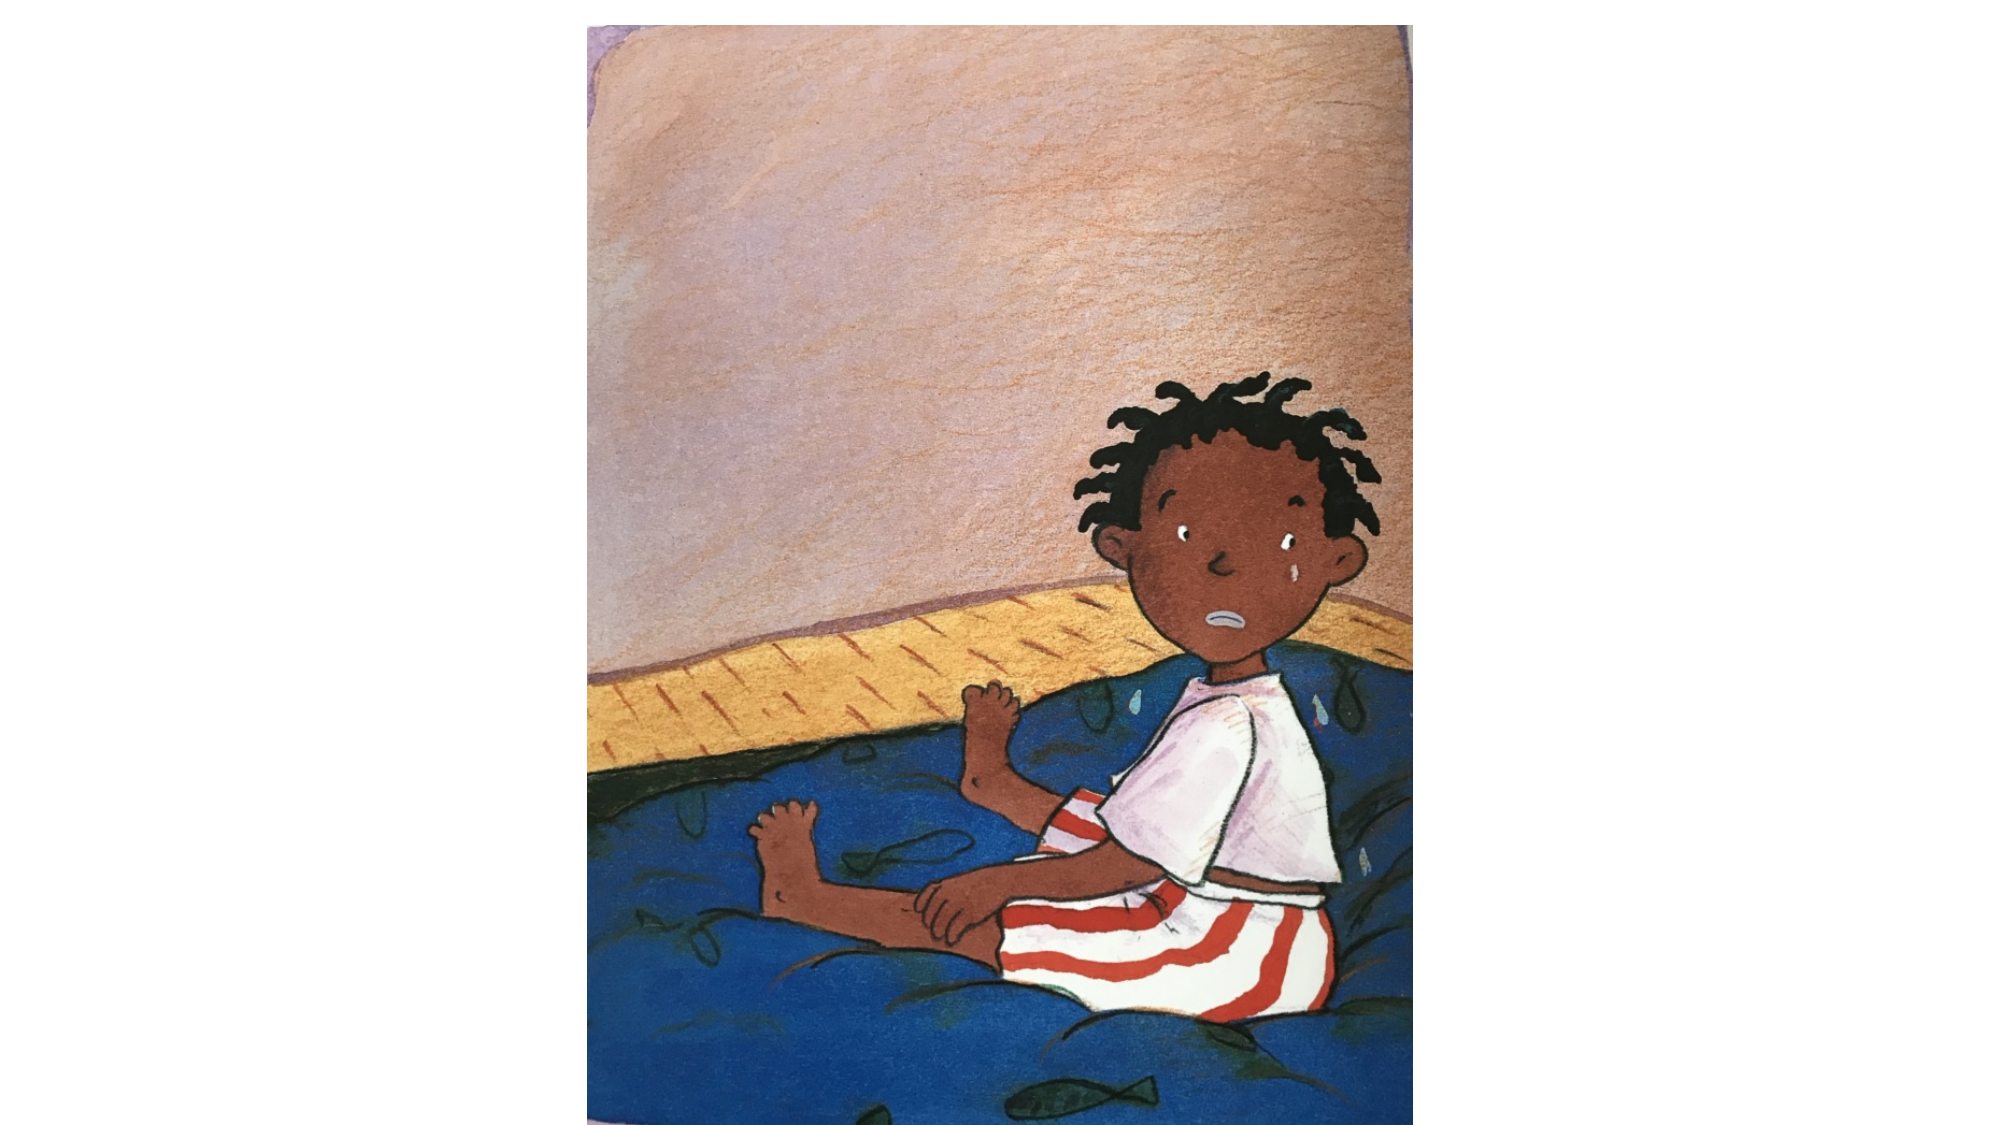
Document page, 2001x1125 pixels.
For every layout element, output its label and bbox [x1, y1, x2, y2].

picture [587, 25, 1413, 1125]
